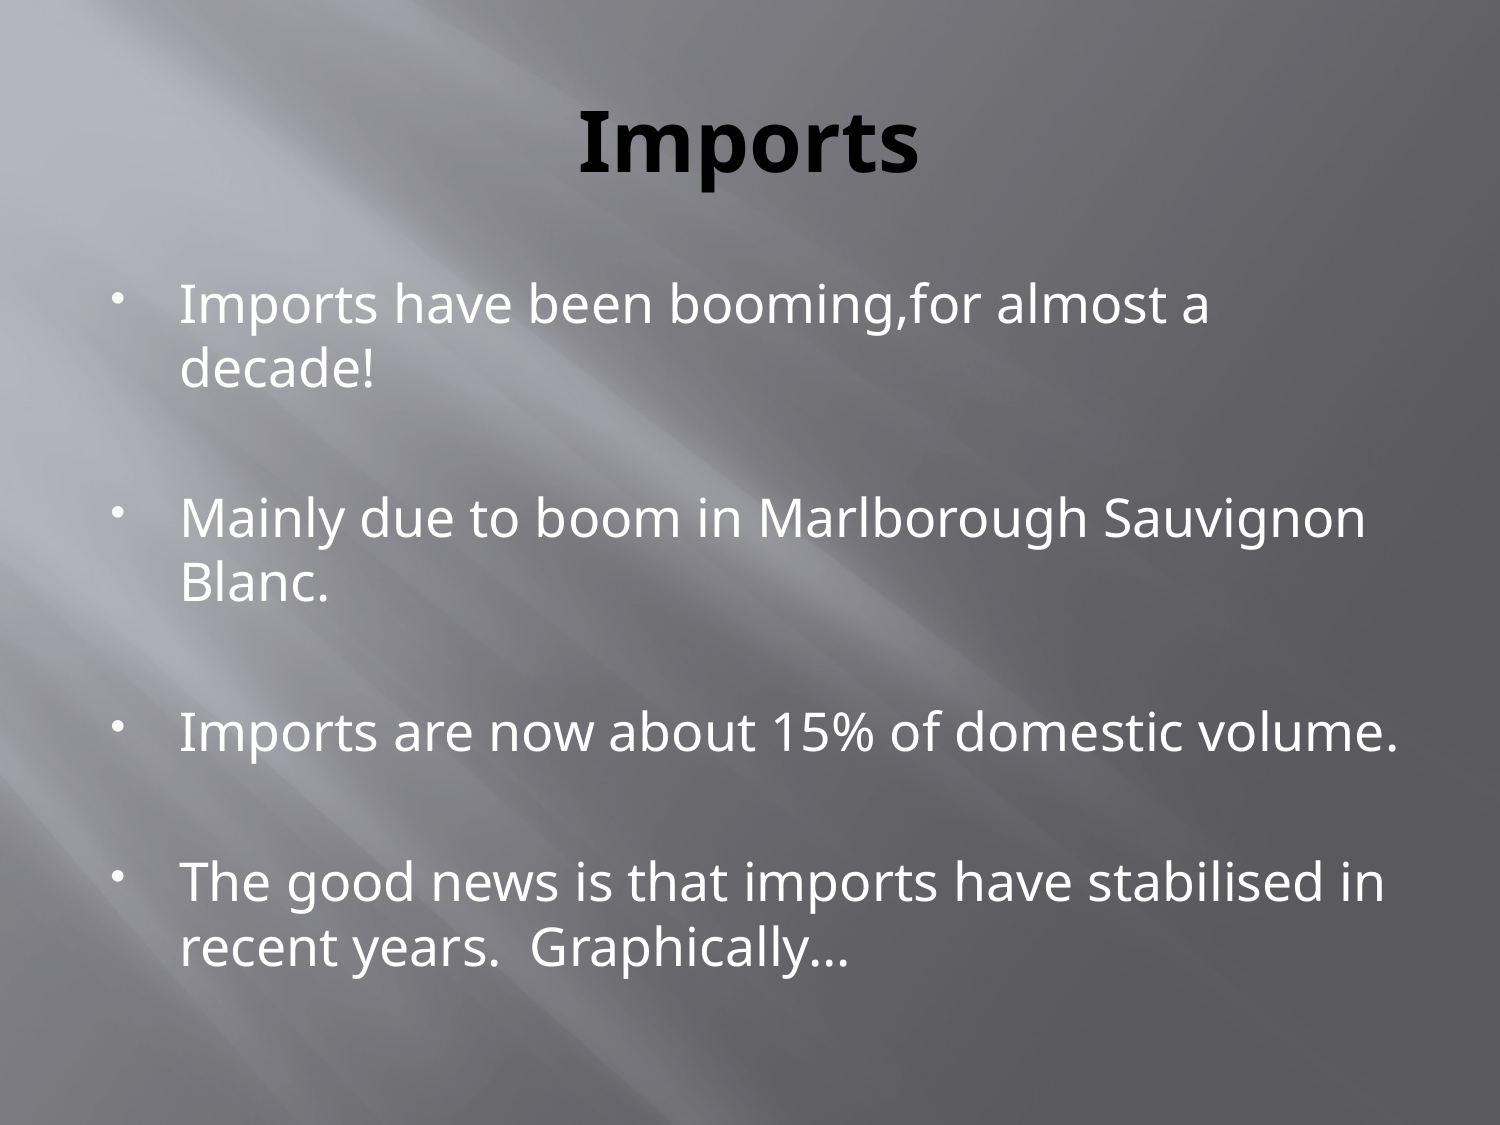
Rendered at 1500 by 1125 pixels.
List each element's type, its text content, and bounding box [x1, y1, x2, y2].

list Imports have been booming,for almost a decade! Mainly due to boom in Marlborough Sauvignon Blanc. Imports are now about 15% of domestic volume. The good news is that imports have stabilised in recent years. Graphically… [75, 262, 1425, 1035]
title Imports [75, 45, 1425, 233]
